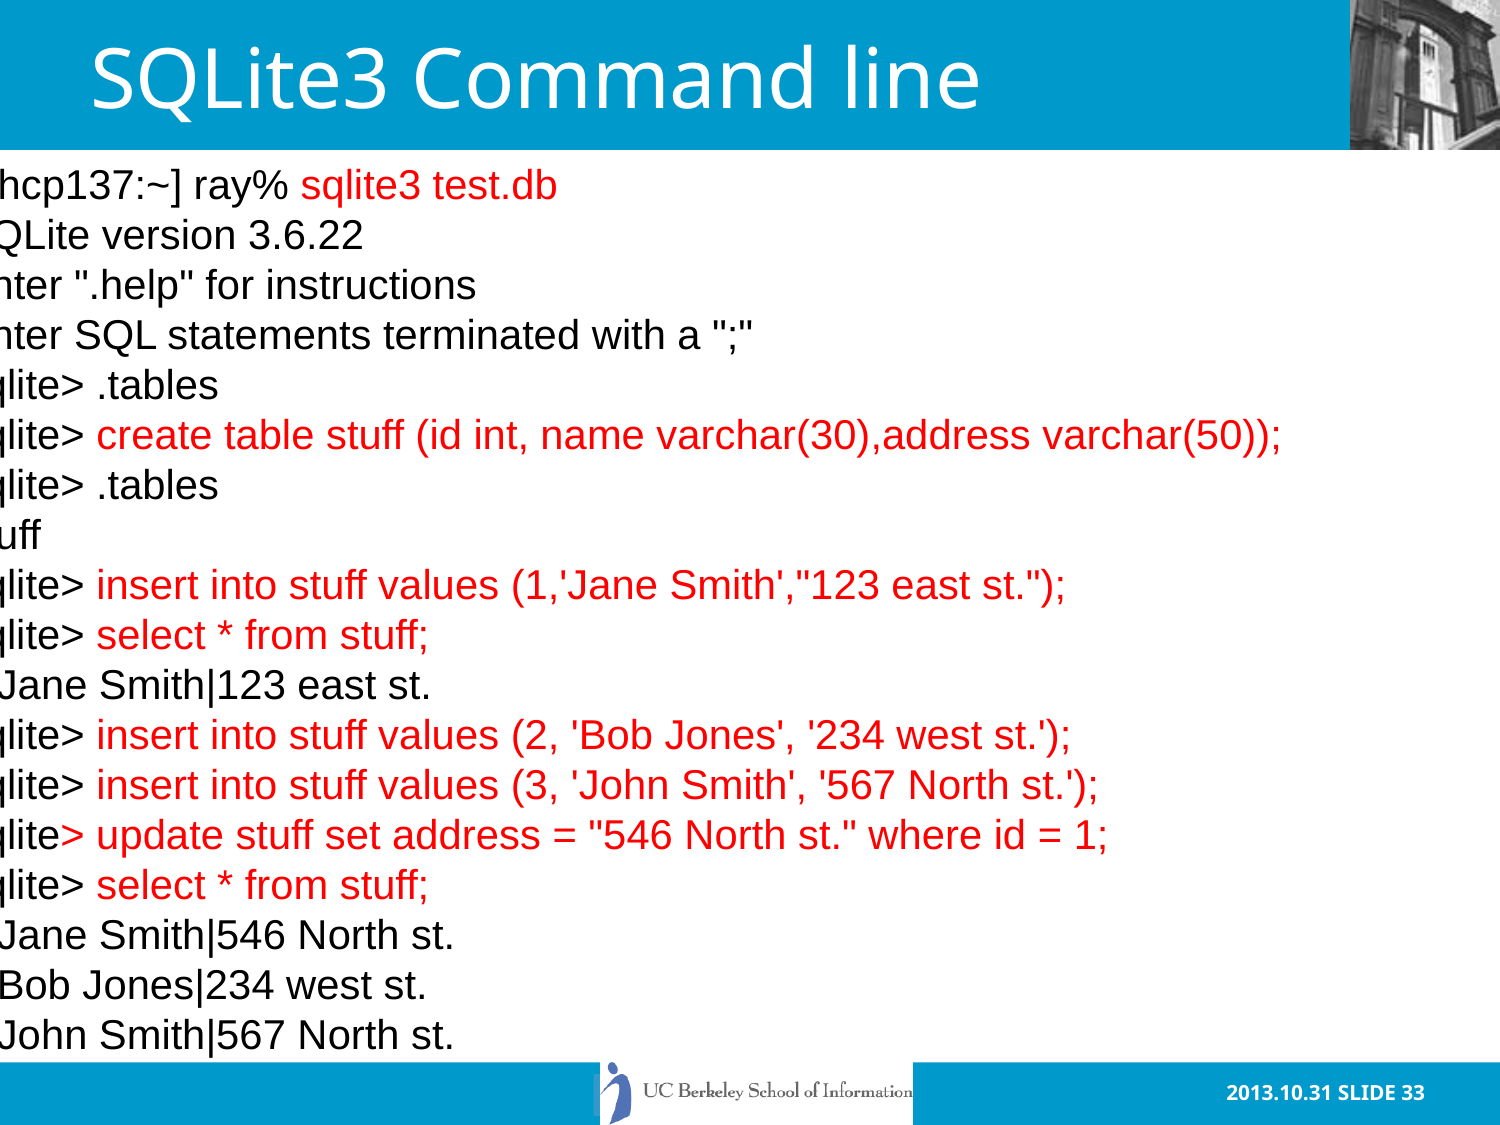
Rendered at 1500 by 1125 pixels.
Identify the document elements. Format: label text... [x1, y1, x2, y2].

picture [601, 1116, 912, 1125]
picture [1351, 0, 1500, 150]
text_box [dhcp137:~] ray% sqlite3 test.db SQLite version 3.6.22 Enter ".help" for instructions Enter SQL statements terminated with a ";" sqlite> .tables sqlite> create table stuff (id int, name varchar(30),address varchar(50)); sqlite> .tables stuff sqlite> insert into stuff values (1,'Jane Smith',"123 east st."); sqlite> select * from stuff; 1|Jane Smith|123 east st. sqlite> insert into stuff values (2, 'Bob Jones', '234 west st.'); sqlite> insert into stuff values (3, 'John Smith', '567 North st.'); sqlite> update stuff set address = "546 North st." where id = 1; sqlite> select * from stuff; 1|Jane Smith|546 North st. 2|Bob Jones|234 west st. 3|John Smith|567 North st. [0, 149, 1298, 1116]
title SQLite3 Command line [75, 0, 1350, 150]
